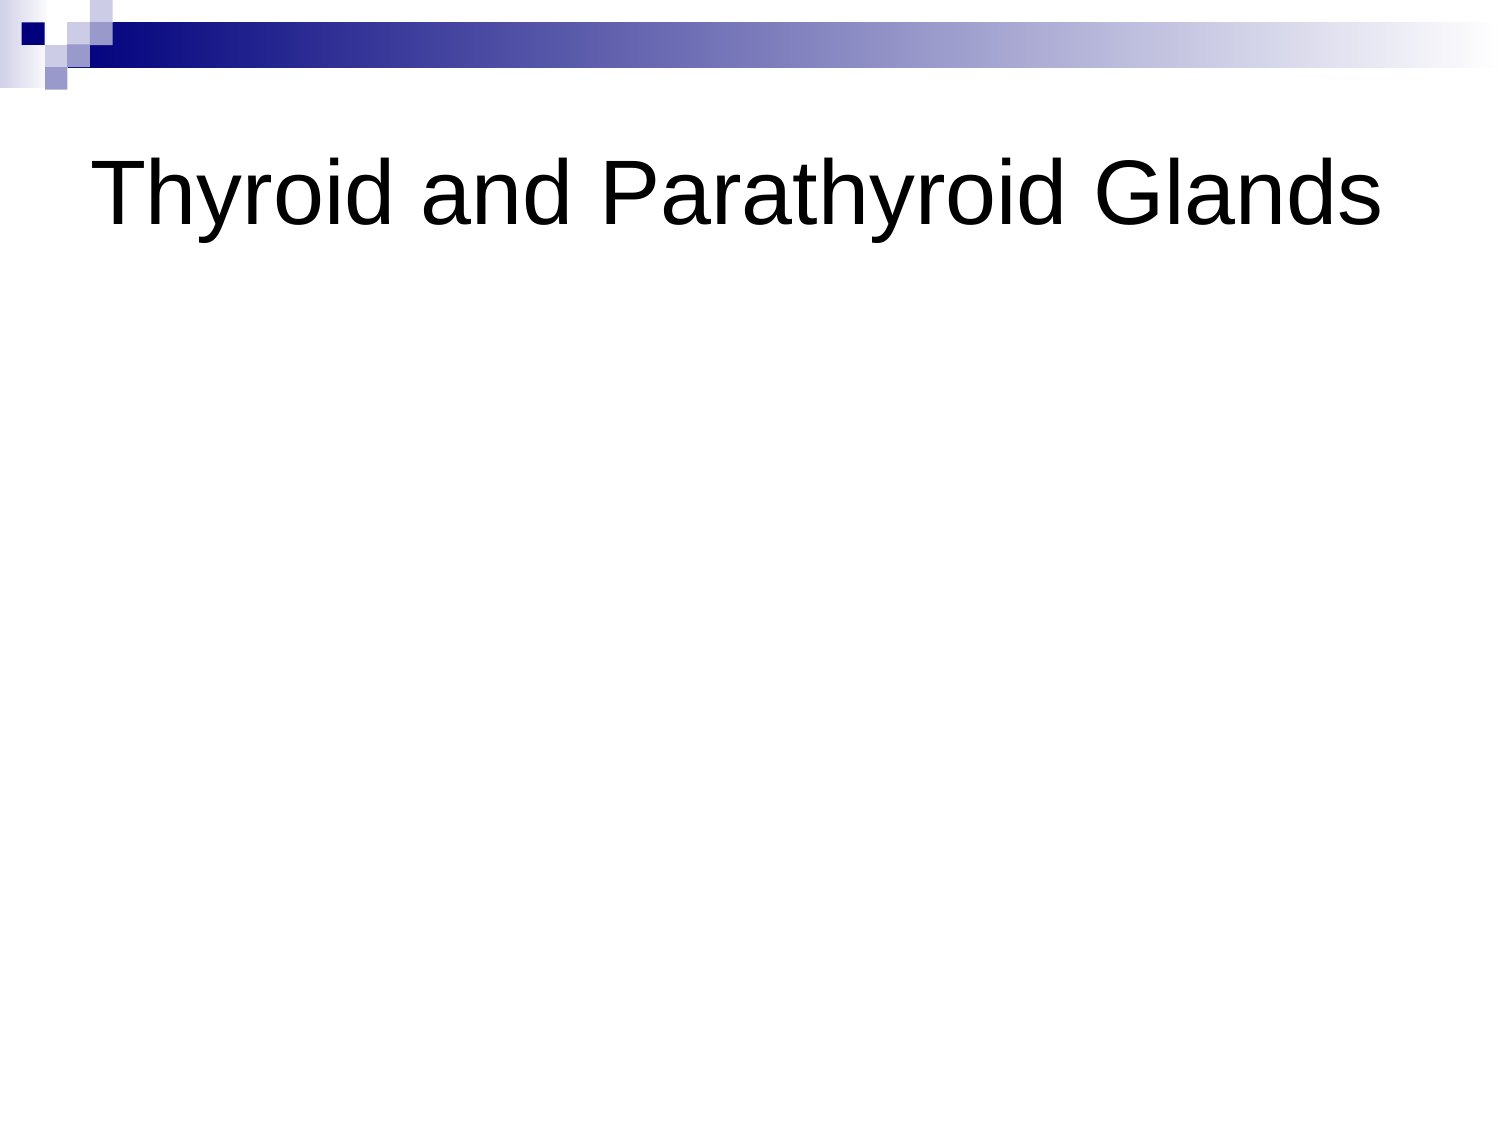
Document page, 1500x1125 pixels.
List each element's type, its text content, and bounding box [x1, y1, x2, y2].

title Thyroid and Parathyroid Glands [74, 74, 1426, 301]
